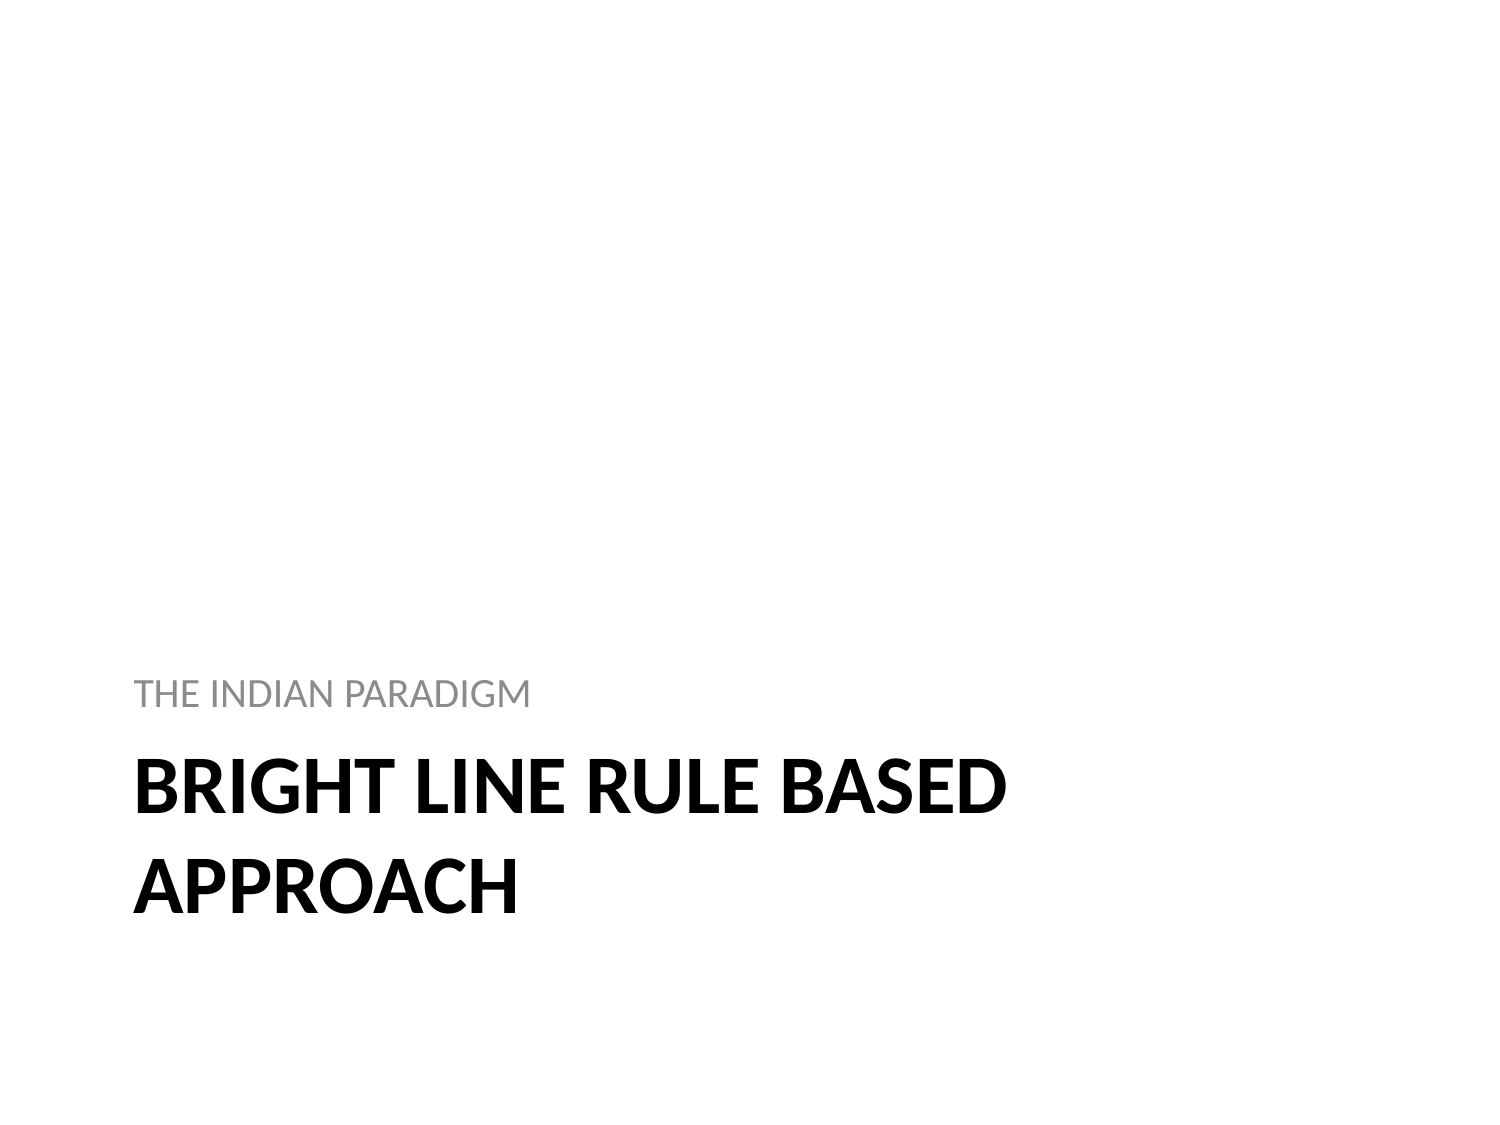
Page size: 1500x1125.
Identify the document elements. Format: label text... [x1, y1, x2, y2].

title BRIGHT LINE RULE BASED APPROACH [118, 723, 1394, 947]
list THE INDIAN PARADIGM [118, 476, 1394, 723]
